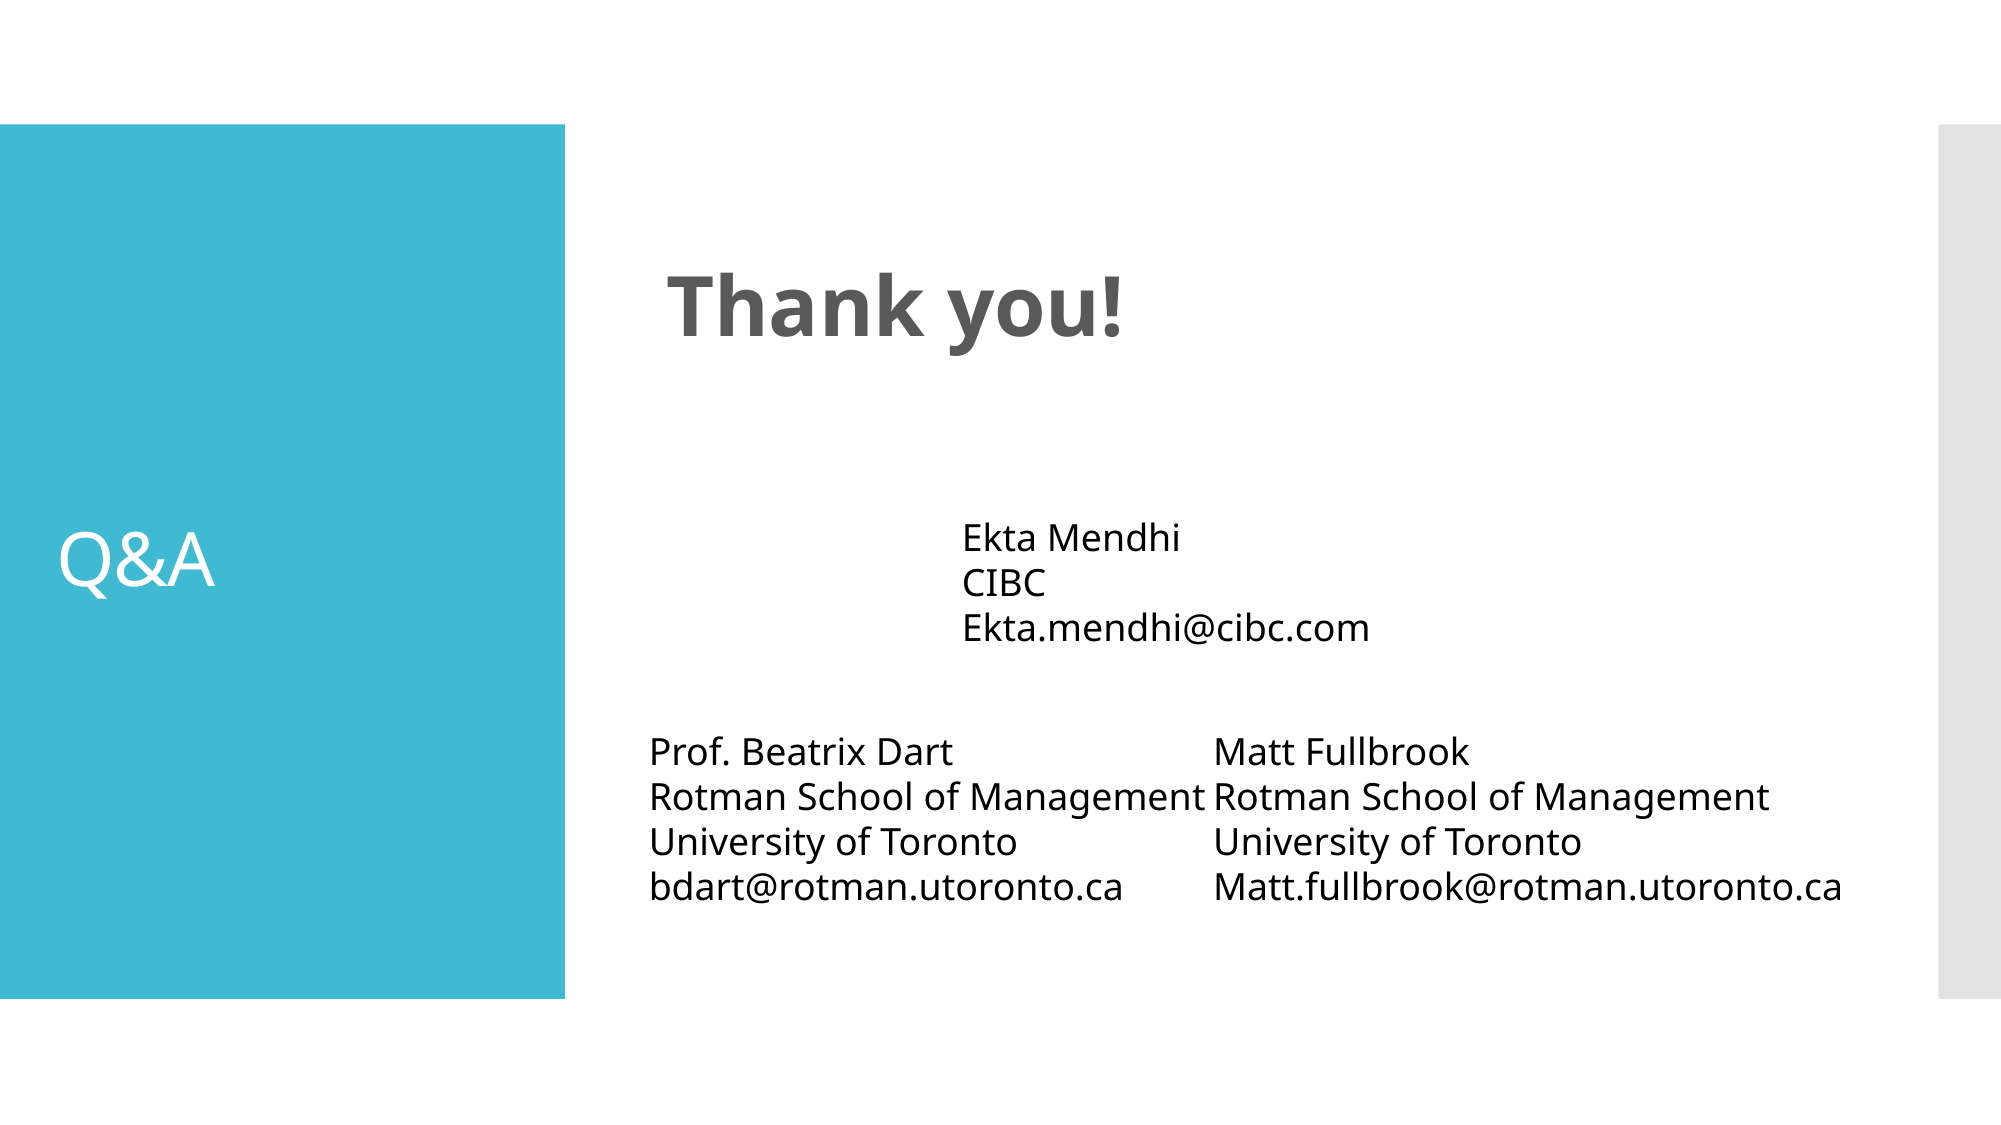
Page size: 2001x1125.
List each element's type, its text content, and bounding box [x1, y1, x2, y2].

text_box Prof. Beatrix Dart Rotman School of Management University of Toronto bdart@rotman.utoronto.ca [634, 720, 1198, 916]
list Thank you! [651, 143, 1852, 476]
title Q&A [41, 184, 525, 940]
text_box Matt Fullbrook Rotman School of Management University of Toronto Matt.fullbrook@rotman.utoronto.ca [1198, 720, 1859, 916]
text_box Ekta Mendhi CIBC Ekta.mendhi@cibc.com [947, 507, 1386, 657]
